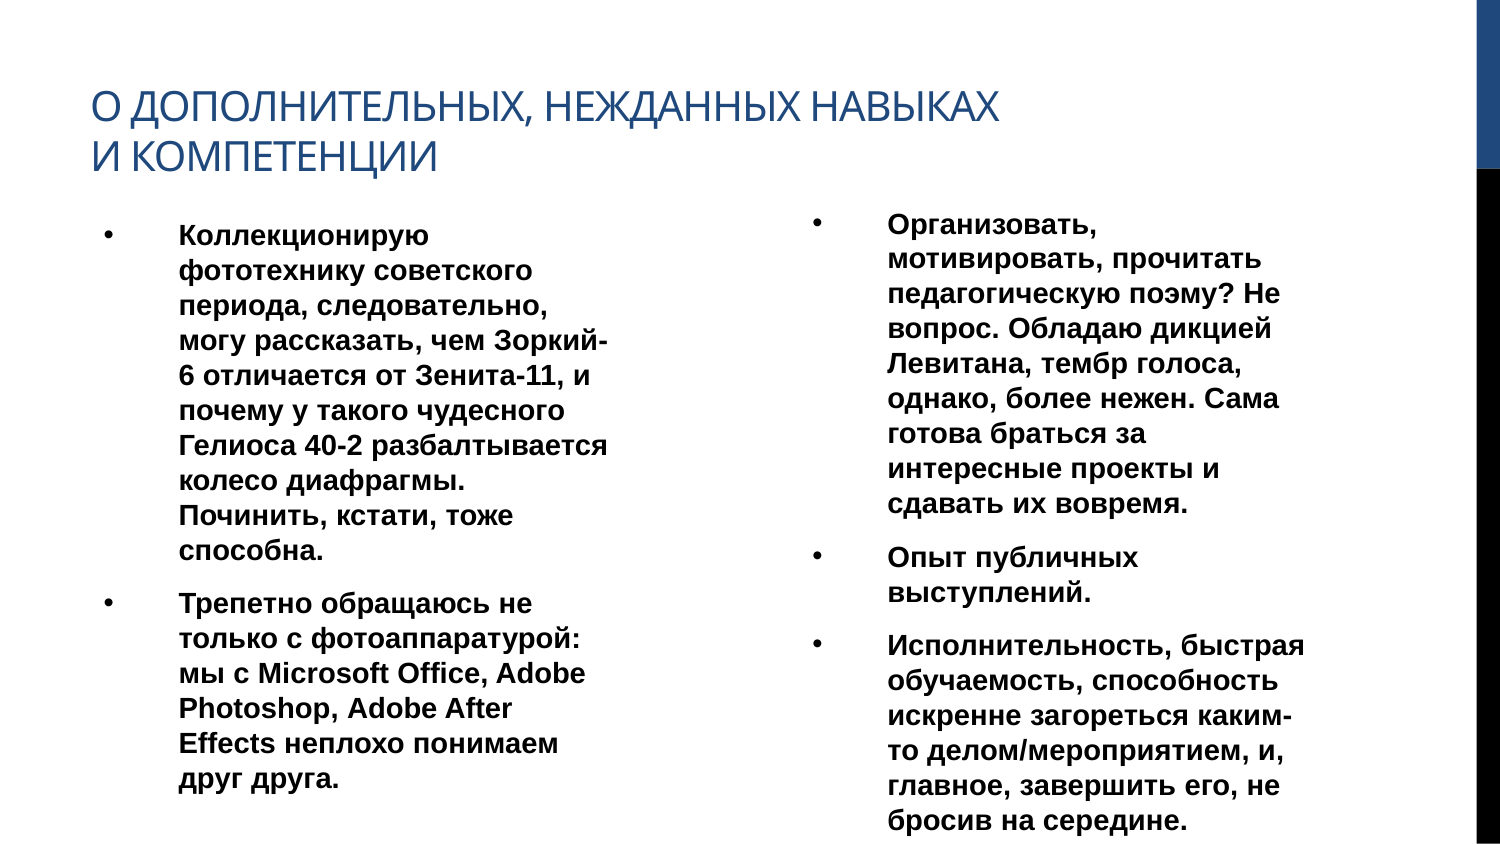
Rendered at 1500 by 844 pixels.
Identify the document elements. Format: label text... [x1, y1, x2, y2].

list Организовать, мотивировать, прочитать педагогическую поэму? Не вопрос. Обладаю дикцией Левитана, тембр голоса, однако, более нежен. Сама готова браться за интересные проекты и сдавать их вовремя. Опыт публичных выступлений. Исполнительность, быстрая обучаемость, способность искренне загореться каким-то делом/мероприятием, и, главное, завершить его, не бросив на середине. [797, 197, 1338, 755]
title О дополнительных, нежданных навыках и компетенции [75, 18, 1025, 188]
list Коллекционирую фототехнику советского периода, следовательно, могу рассказать, чем Зоркий-6 отличается от Зенита-11, и почему у такого чудесного Гелиоса 40-2 разбалтывается колесо диафрагмы. Починить, кстати, тоже способна. Трепетно обращаюсь не только с фотоаппаратурой: мы с Microsoft Office, Adobe Photoshop, Adobe After Effects неплохо понимаем друг друга. [88, 209, 629, 767]
